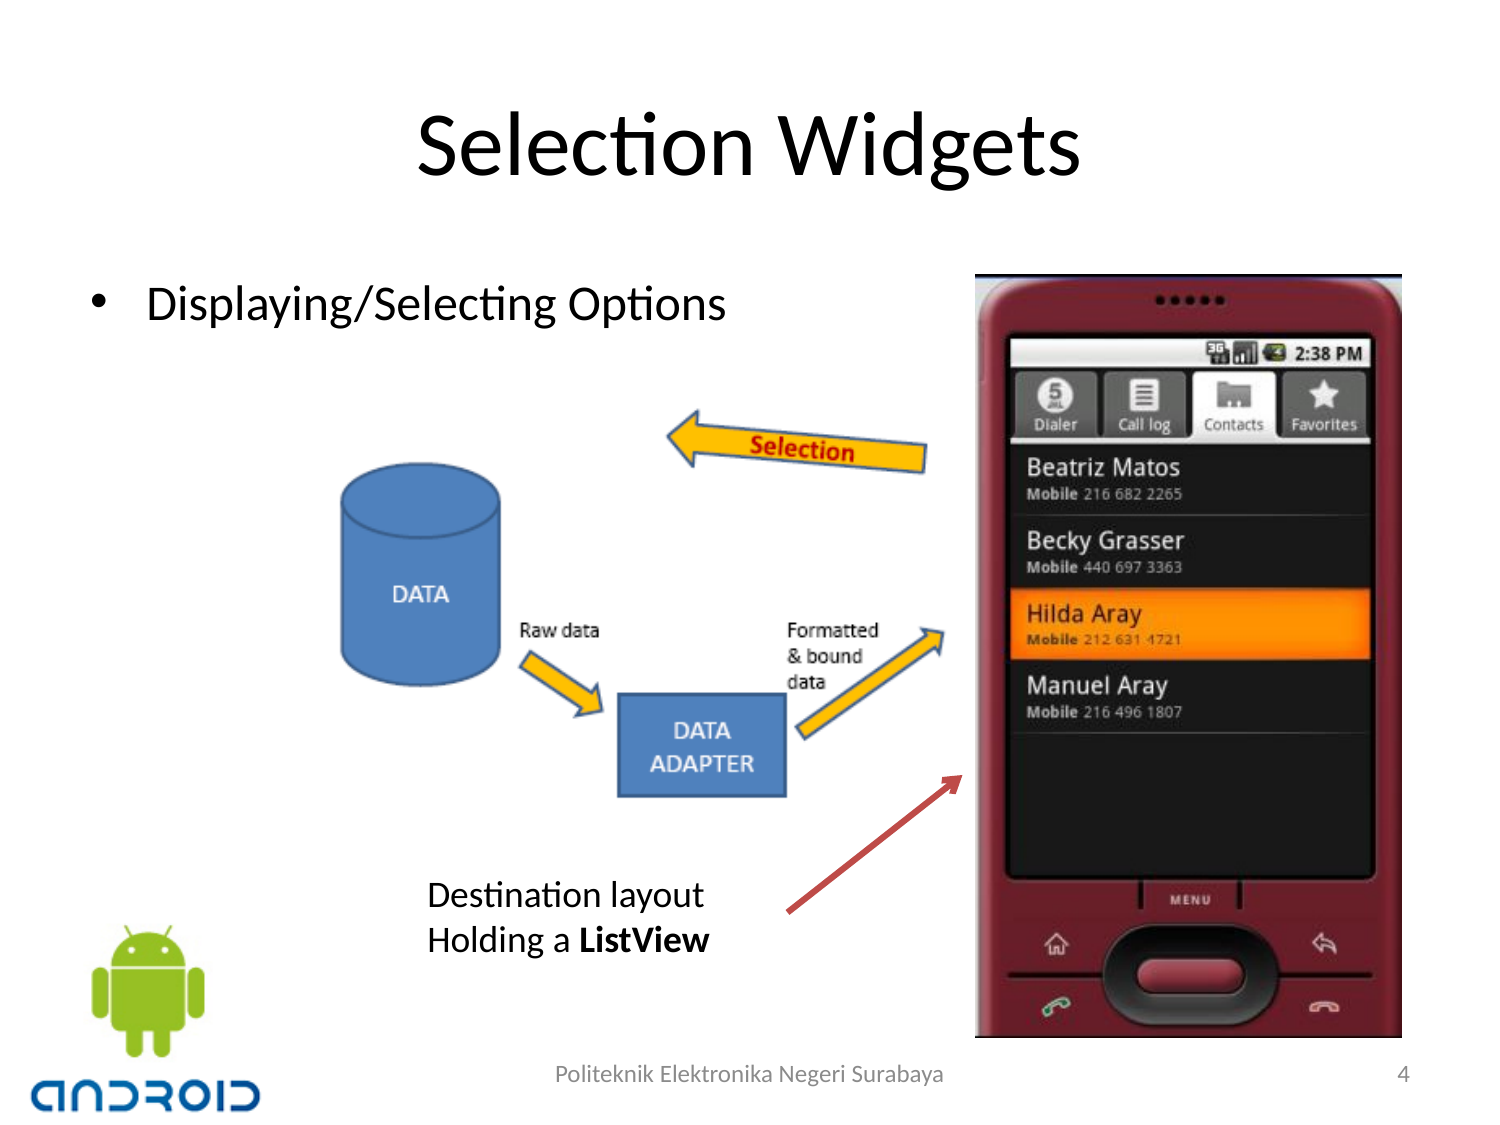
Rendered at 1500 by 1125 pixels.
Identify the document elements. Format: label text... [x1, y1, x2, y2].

footer Politeknik Elektronika Negeri Surabaya [512, 1042, 988, 1103]
list Displaying/Selecting Options [75, 262, 1425, 1005]
picture [24, 913, 277, 1125]
picture [974, 274, 1402, 1038]
title Selection Widgets [75, 45, 1425, 233]
text_box Destination layout Holding a ListView [412, 862, 775, 968]
picture [324, 387, 948, 801]
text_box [787, 774, 963, 913]
slide_number 4 [1074, 1042, 1425, 1103]
